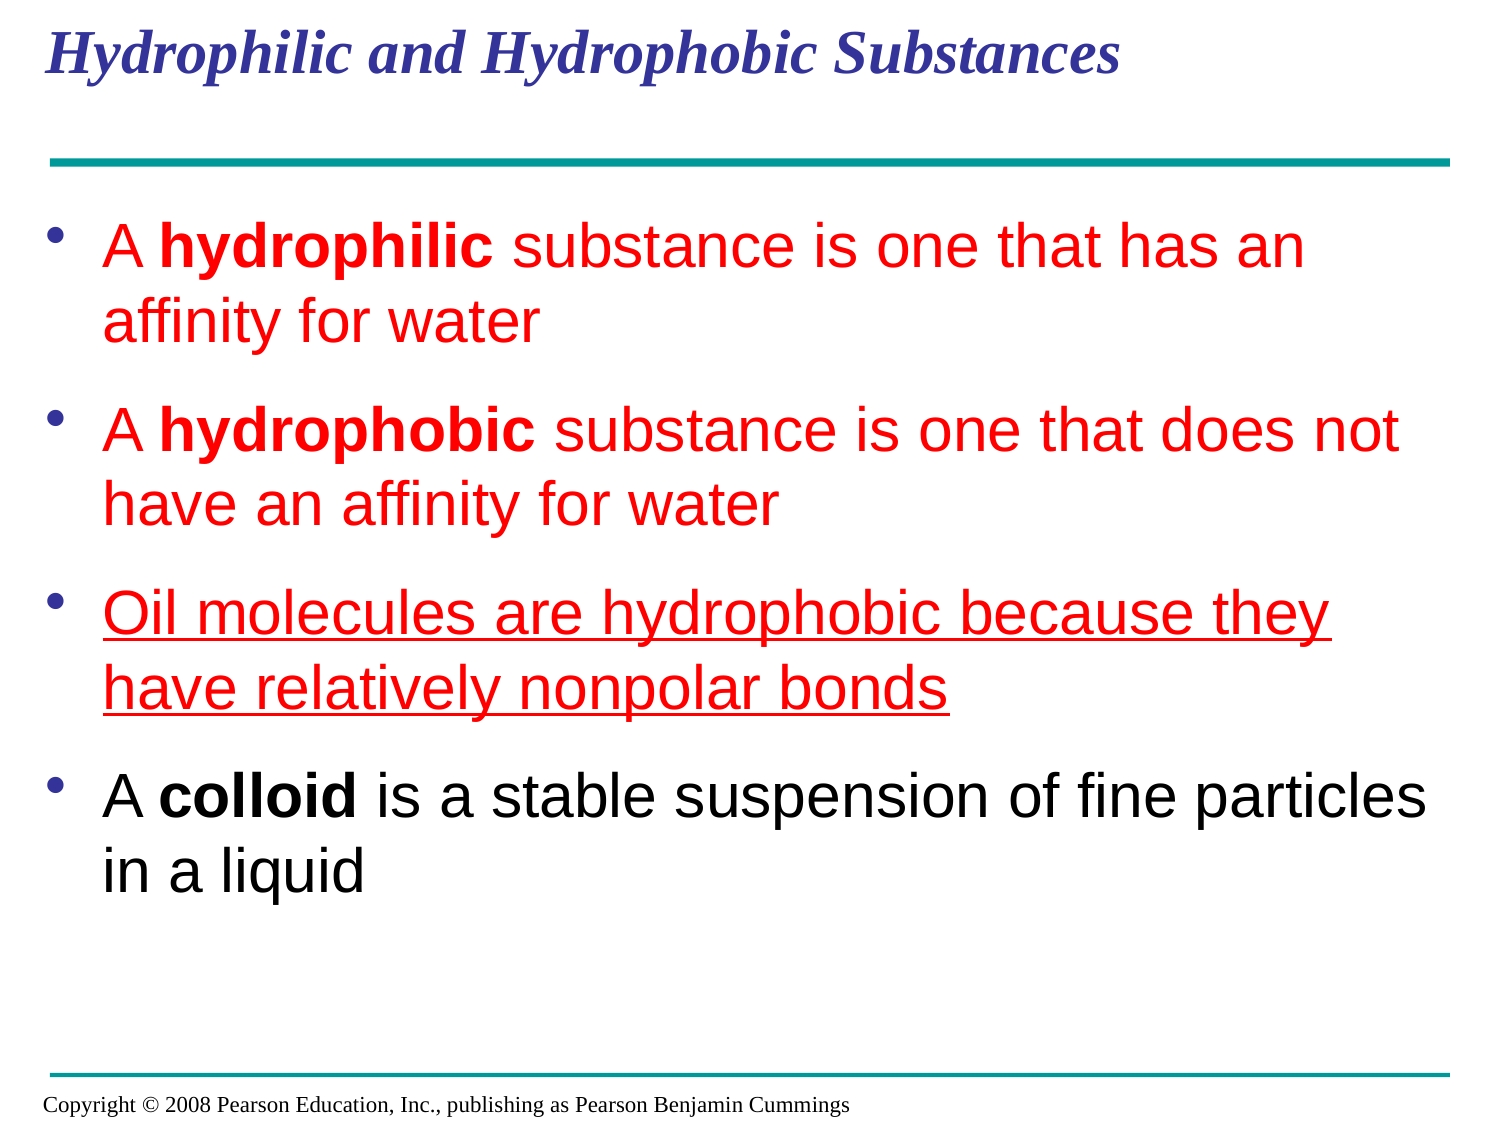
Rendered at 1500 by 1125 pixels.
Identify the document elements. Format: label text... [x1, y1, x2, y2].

title Hydrophilic and Hydrophobic Substances [36, 11, 1438, 96]
text_box Copyright © 2008 Pearson Education, Inc., publishing as Pearson Benjamin Cummings [35, 1081, 936, 1125]
list A hydrophilic substance is one that has an affinity for water A hydrophobic substance is one that does not have an affinity for water Oil molecules are hydrophobic because they have relatively nonpolar bonds A colloid is a stable suspension of fine particles in a liquid [36, 197, 1438, 976]
